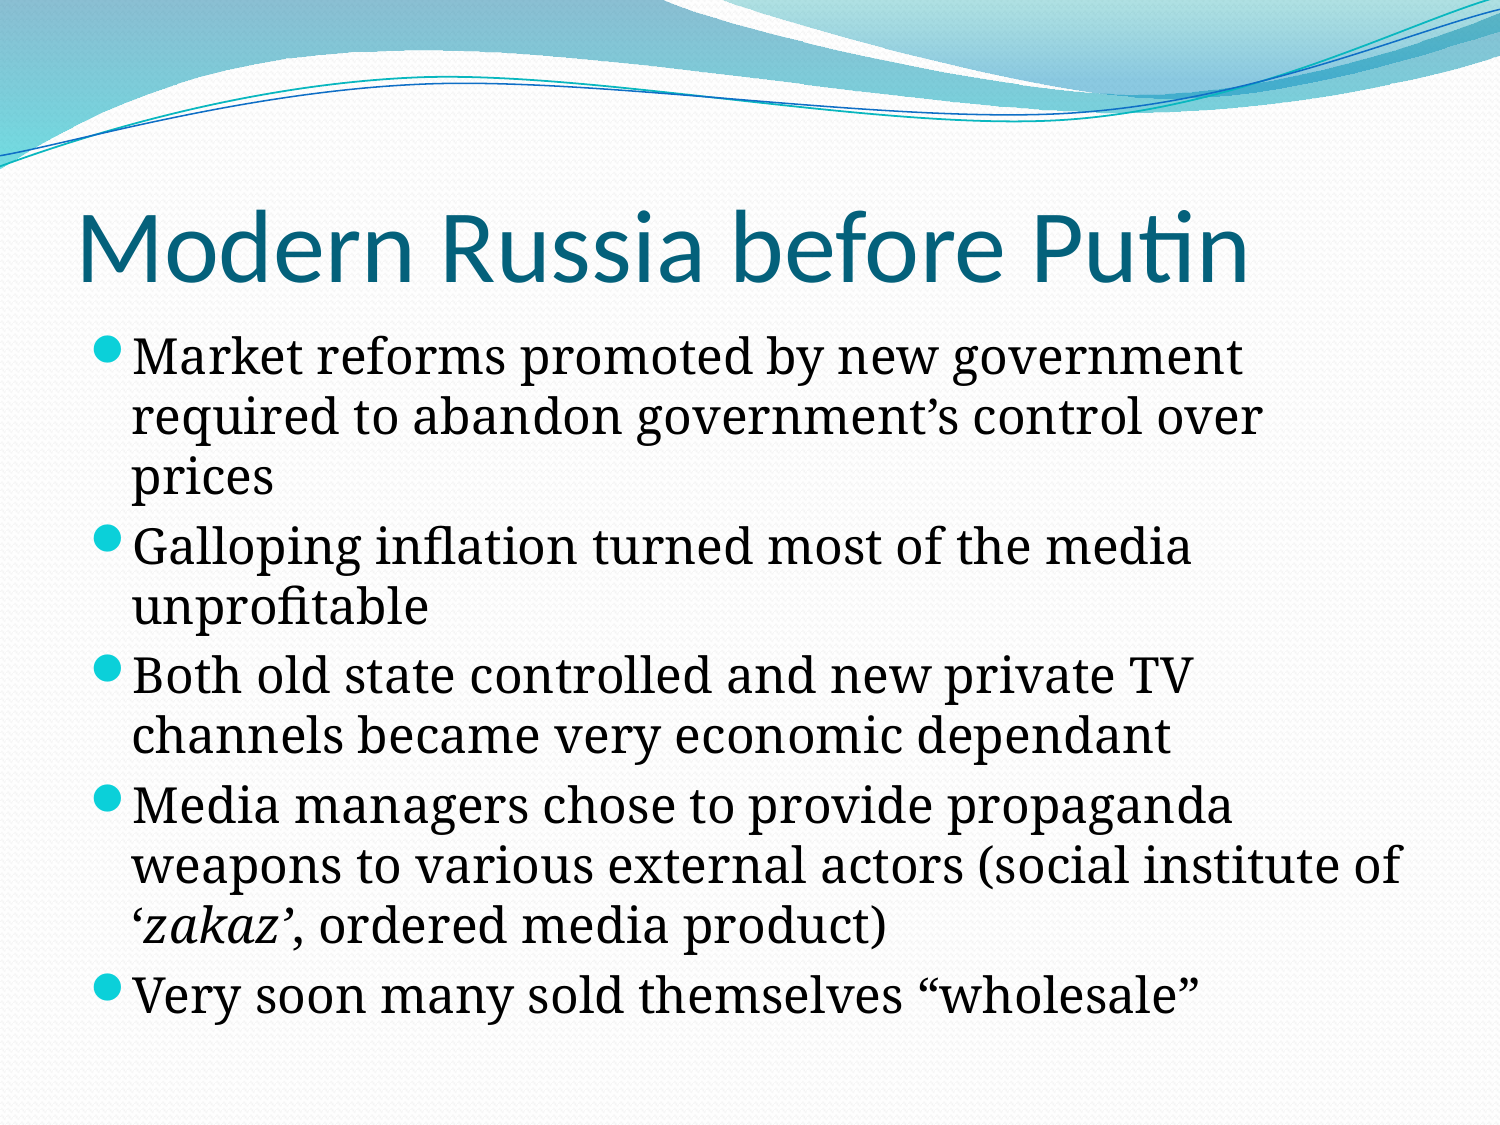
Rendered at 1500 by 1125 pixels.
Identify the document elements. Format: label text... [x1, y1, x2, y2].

title Modern Russia before Putin [75, 115, 1425, 303]
list Market reforms promoted by new government required to abandon government’s control over prices Galloping inflation turned most of the media unprofitable Both old state controlled and new private TV channels became very economic dependant Media managers chose to provide propaganda weapons to various external actors (social institute of ‘zakaz’, ordered media product) Very soon many sold themselves “wholesale” [75, 317, 1425, 1038]
